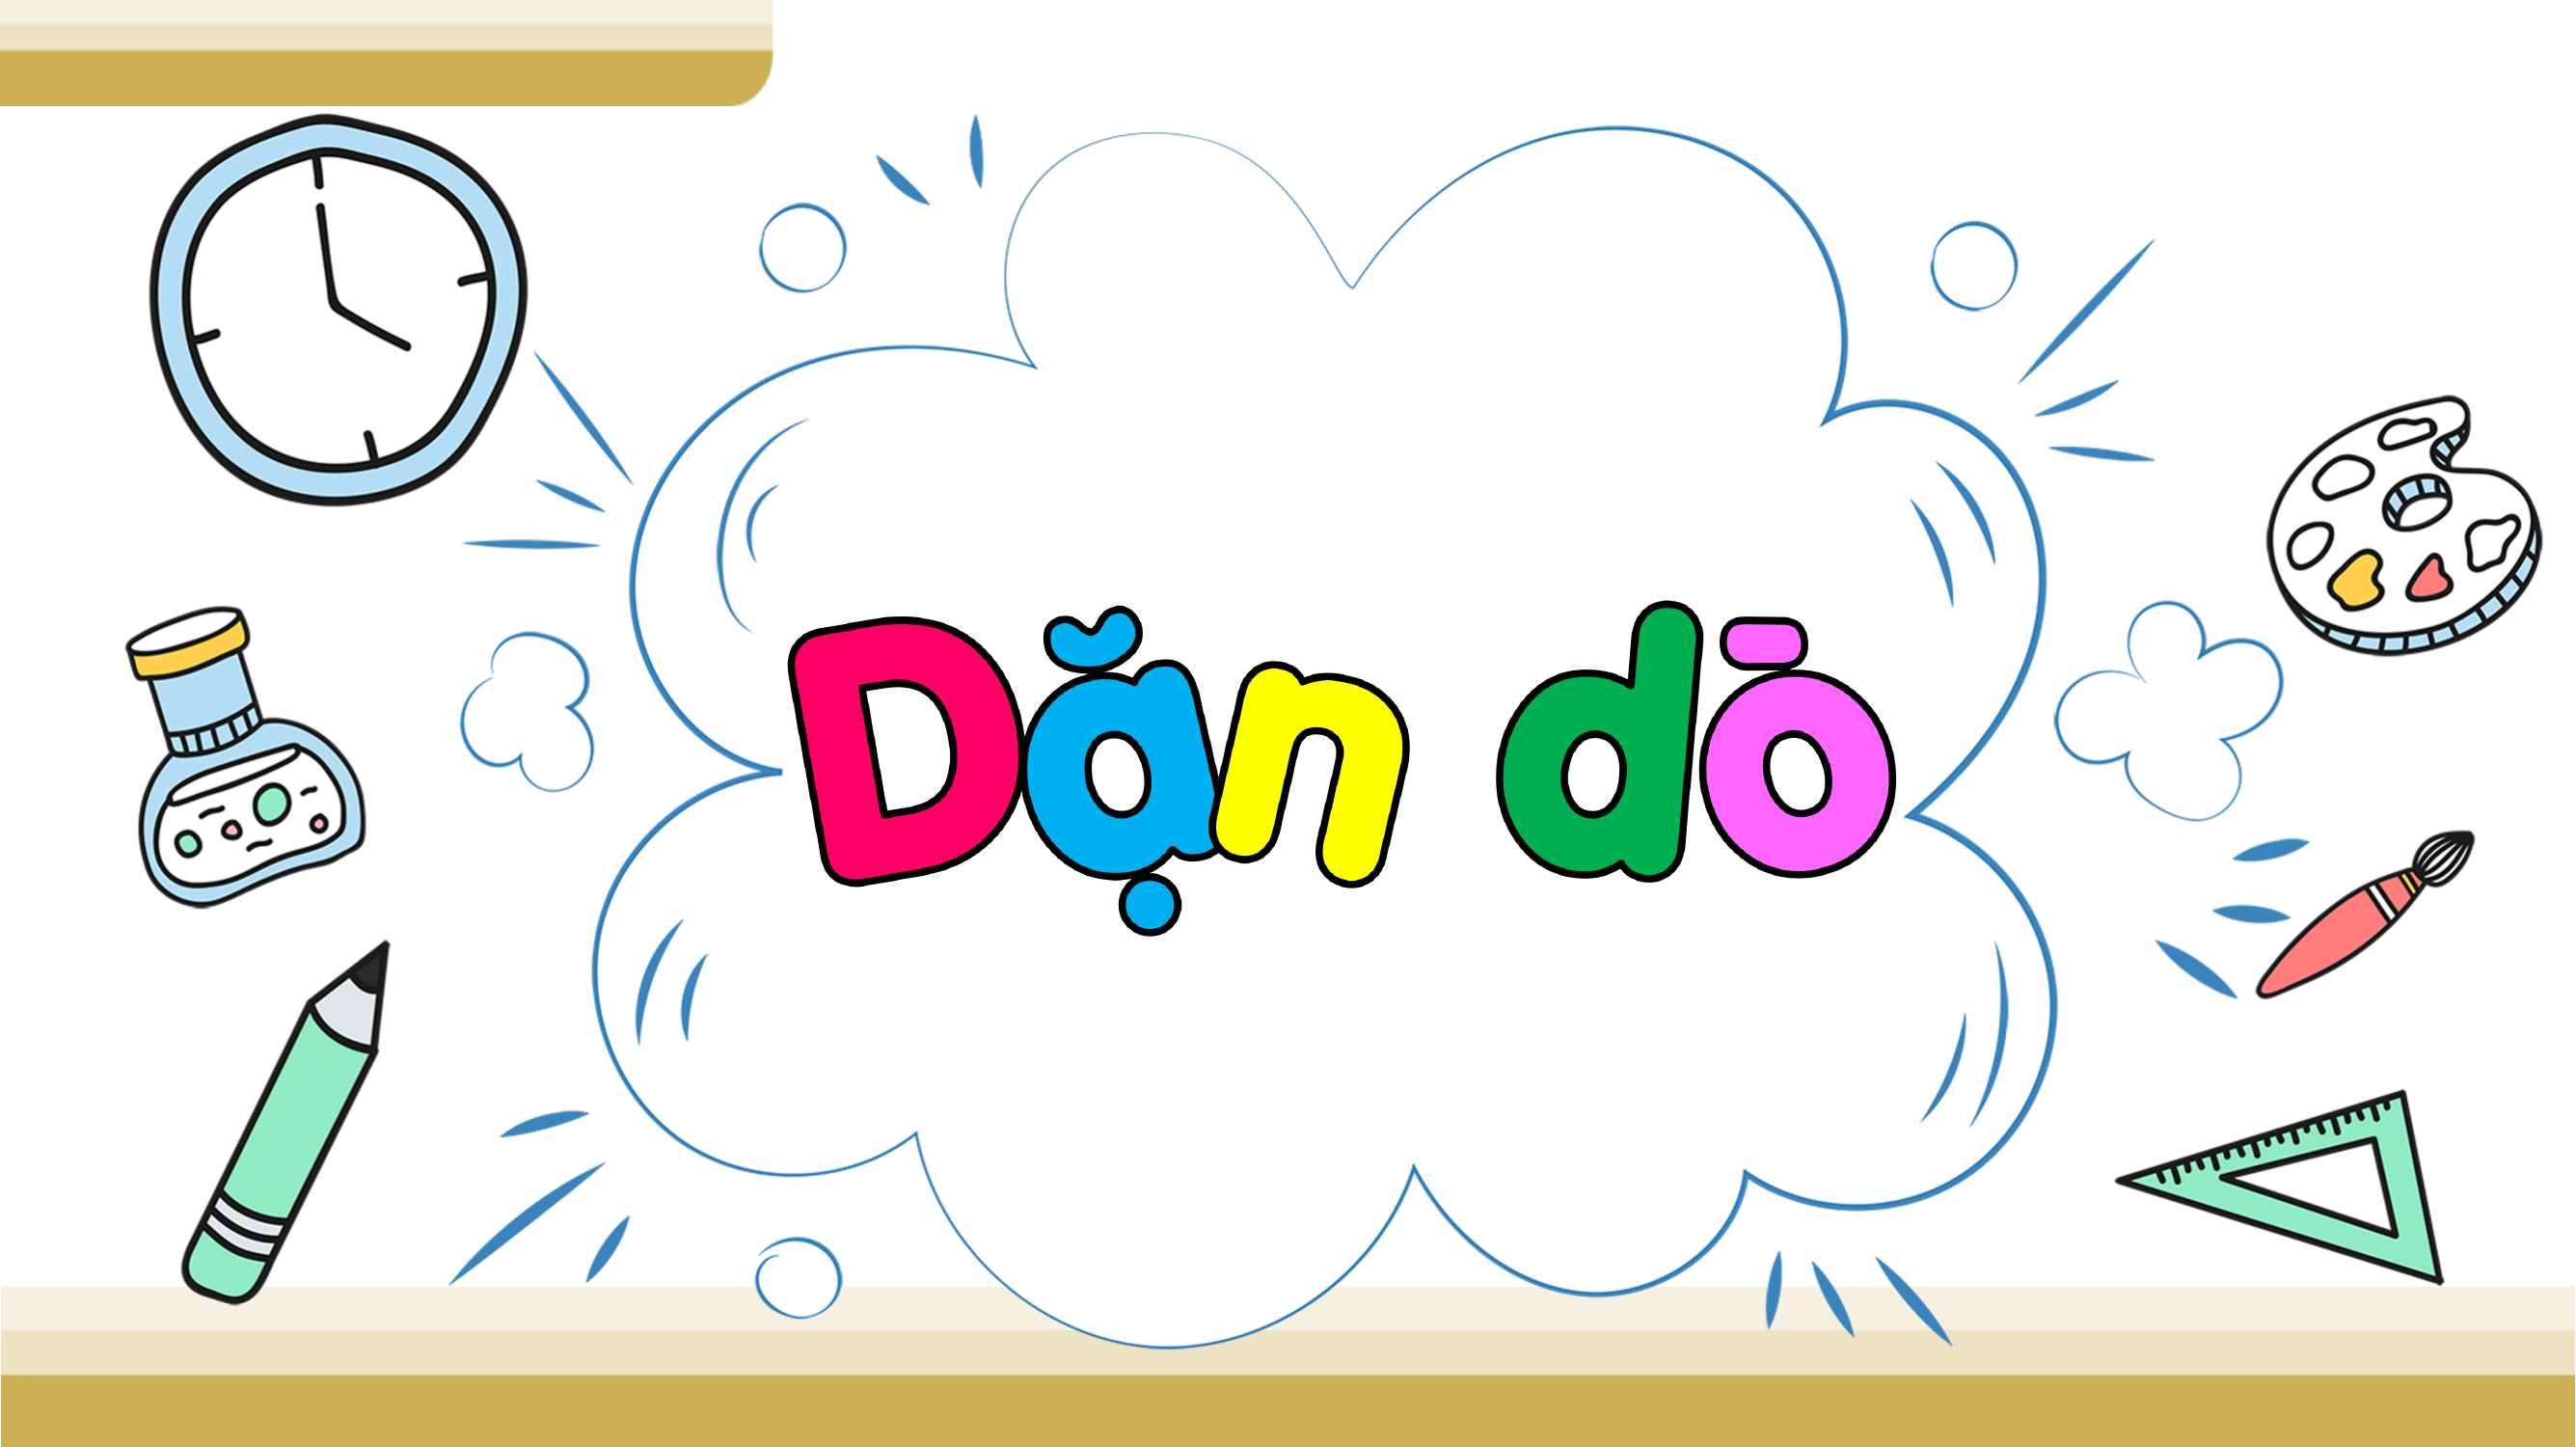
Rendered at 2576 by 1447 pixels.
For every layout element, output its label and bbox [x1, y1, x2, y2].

picture [13, 86, 2562, 1360]
